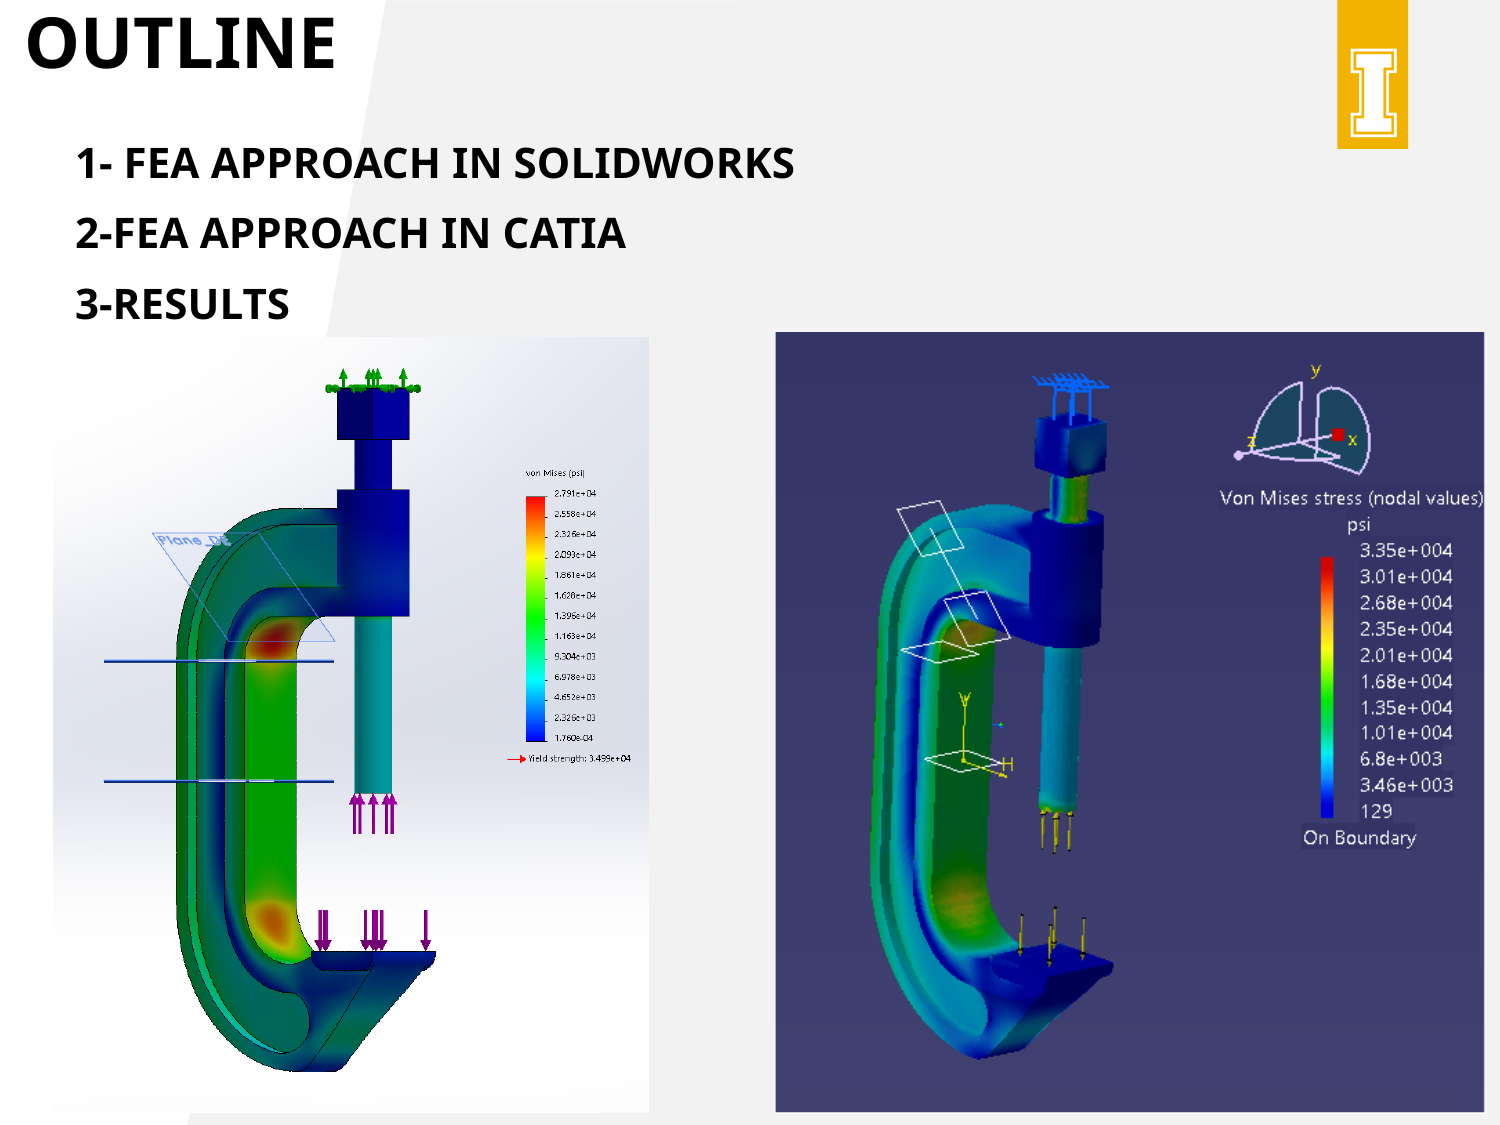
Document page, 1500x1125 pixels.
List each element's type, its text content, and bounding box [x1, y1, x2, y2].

title outline [24, 8, 1319, 85]
picture [775, 332, 1487, 1114]
picture [53, 337, 649, 1113]
list 1- FEA approach in SolidWorks 2-FEA approach in CATIA 3-results [75, 136, 1032, 328]
